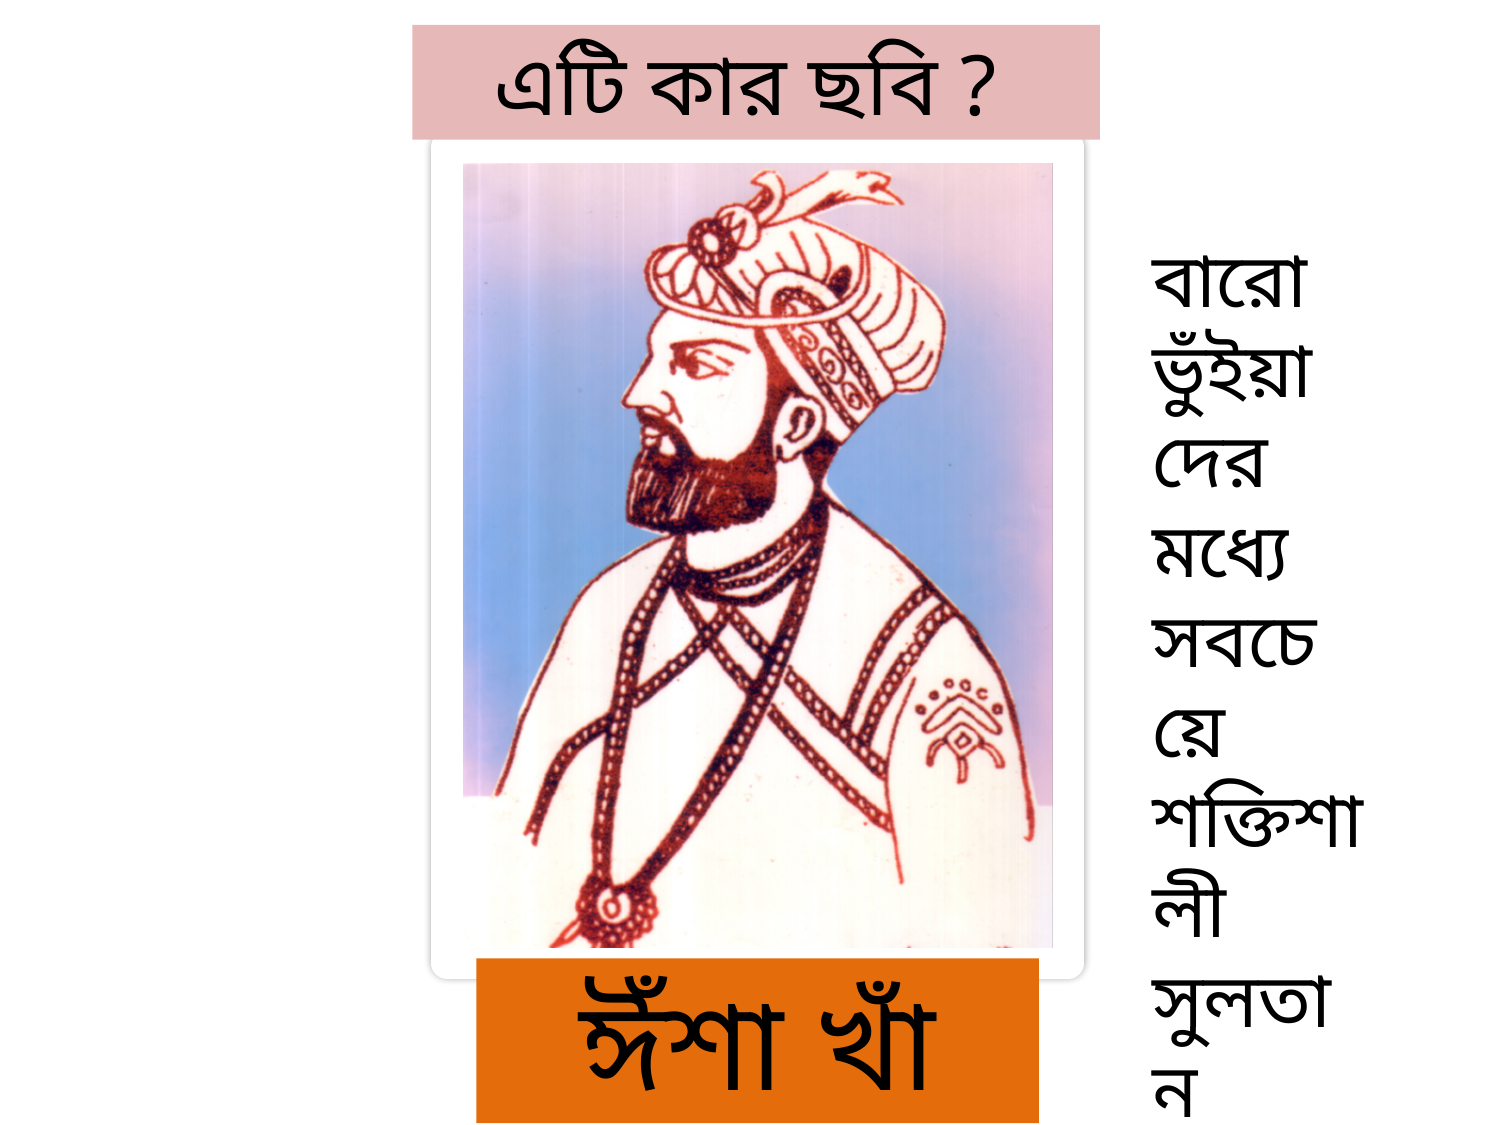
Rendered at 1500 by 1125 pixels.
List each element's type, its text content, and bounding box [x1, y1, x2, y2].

text_box এটি কার ছবি ? [412, 24, 1100, 140]
text_box ঈঁশা খাঁ [476, 958, 1039, 1124]
picture [462, 162, 1053, 948]
text_box বারো ভুঁইয়াদের মধ্যে সবচেয়ে শক্তিশালী সুলতান ছিলো ঈঁশা খাঁ। [1137, 224, 1388, 1125]
